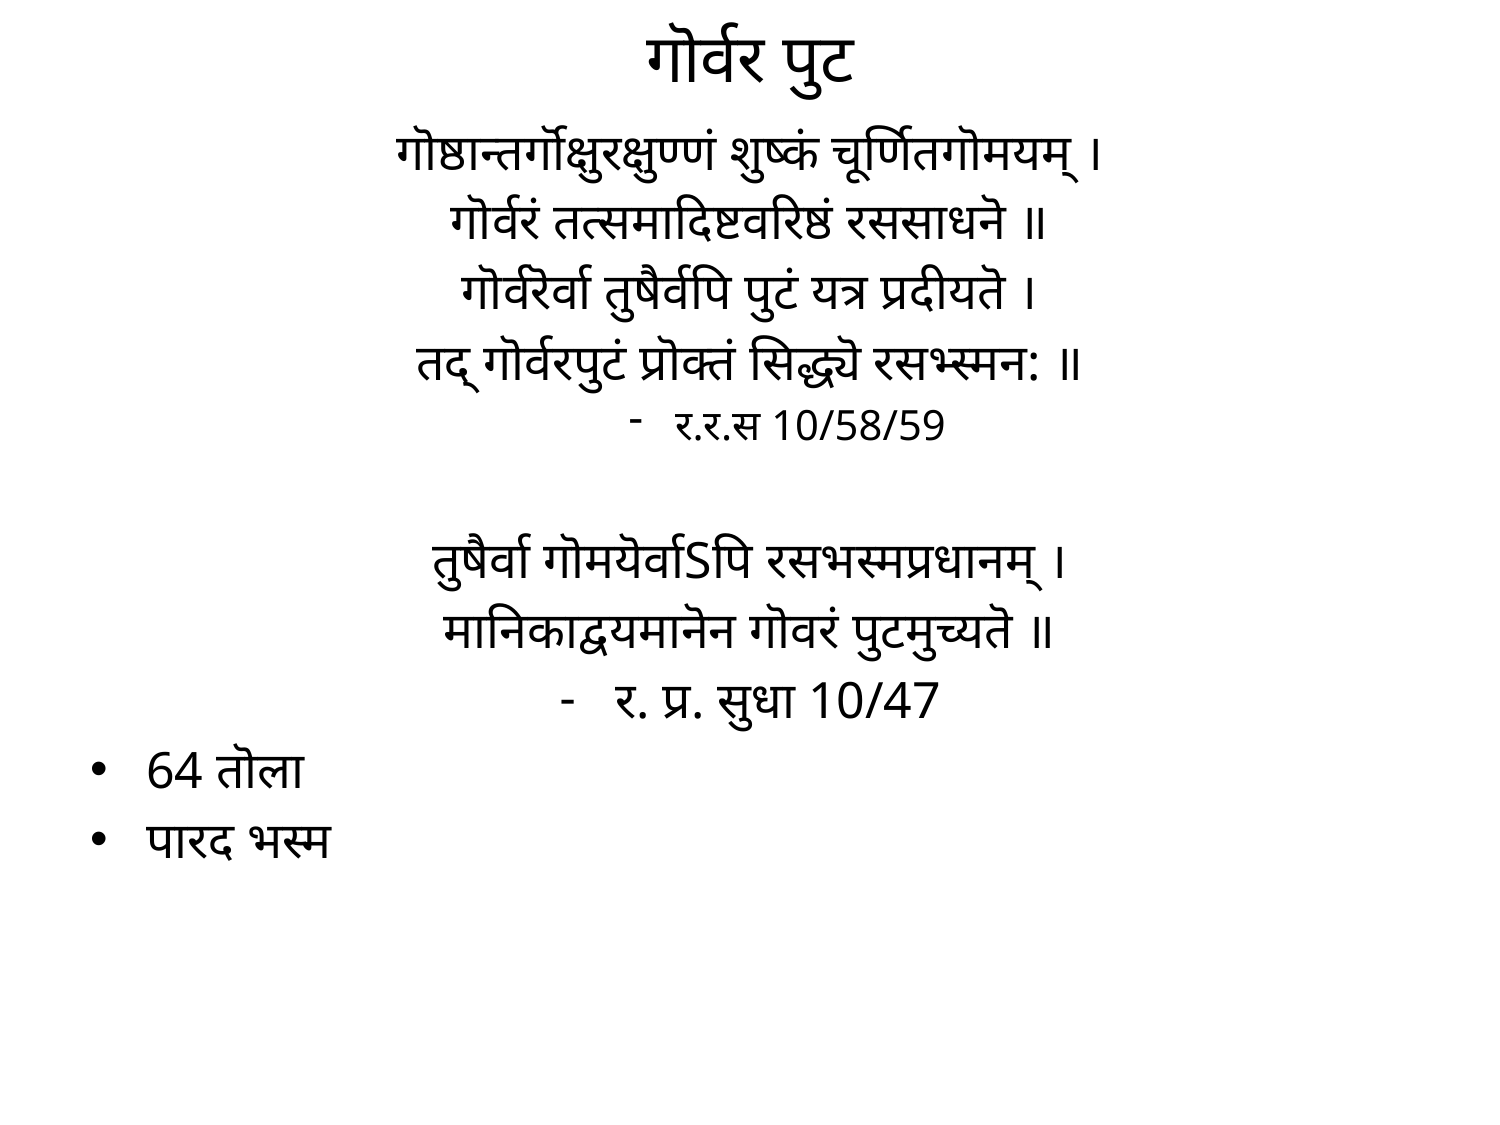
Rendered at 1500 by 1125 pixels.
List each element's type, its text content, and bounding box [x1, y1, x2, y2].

title गॊर्वर पुट [75, 0, 1425, 112]
list गॊष्ठान्तर्गॊक्षुरक्षुण्णं शुष्कं चूर्णितगॊमयम् । गॊर्वरं तत्समादिष्टवरिष्ठं रससाधनॆ ॥ गॊर्वरॆर्वा तुषैर्वपि पुटं यत्र प्रदीयतॆ । तद् गॊर्वरपुटं प्रॊक्तं सिद्ध्यॆ रसभ्स्मन: ॥ र.र.स 10/58/59 तुषैर्वा गॊमयॆर्वाSपि रसभस्मप्रधानम् । मानिकाद्वयमानॆन गॊवरं पुटमुच्यतॆ ॥ र. प्र. सुधा 10/47 64 तॊला पारद भस्म [75, 112, 1425, 1005]
